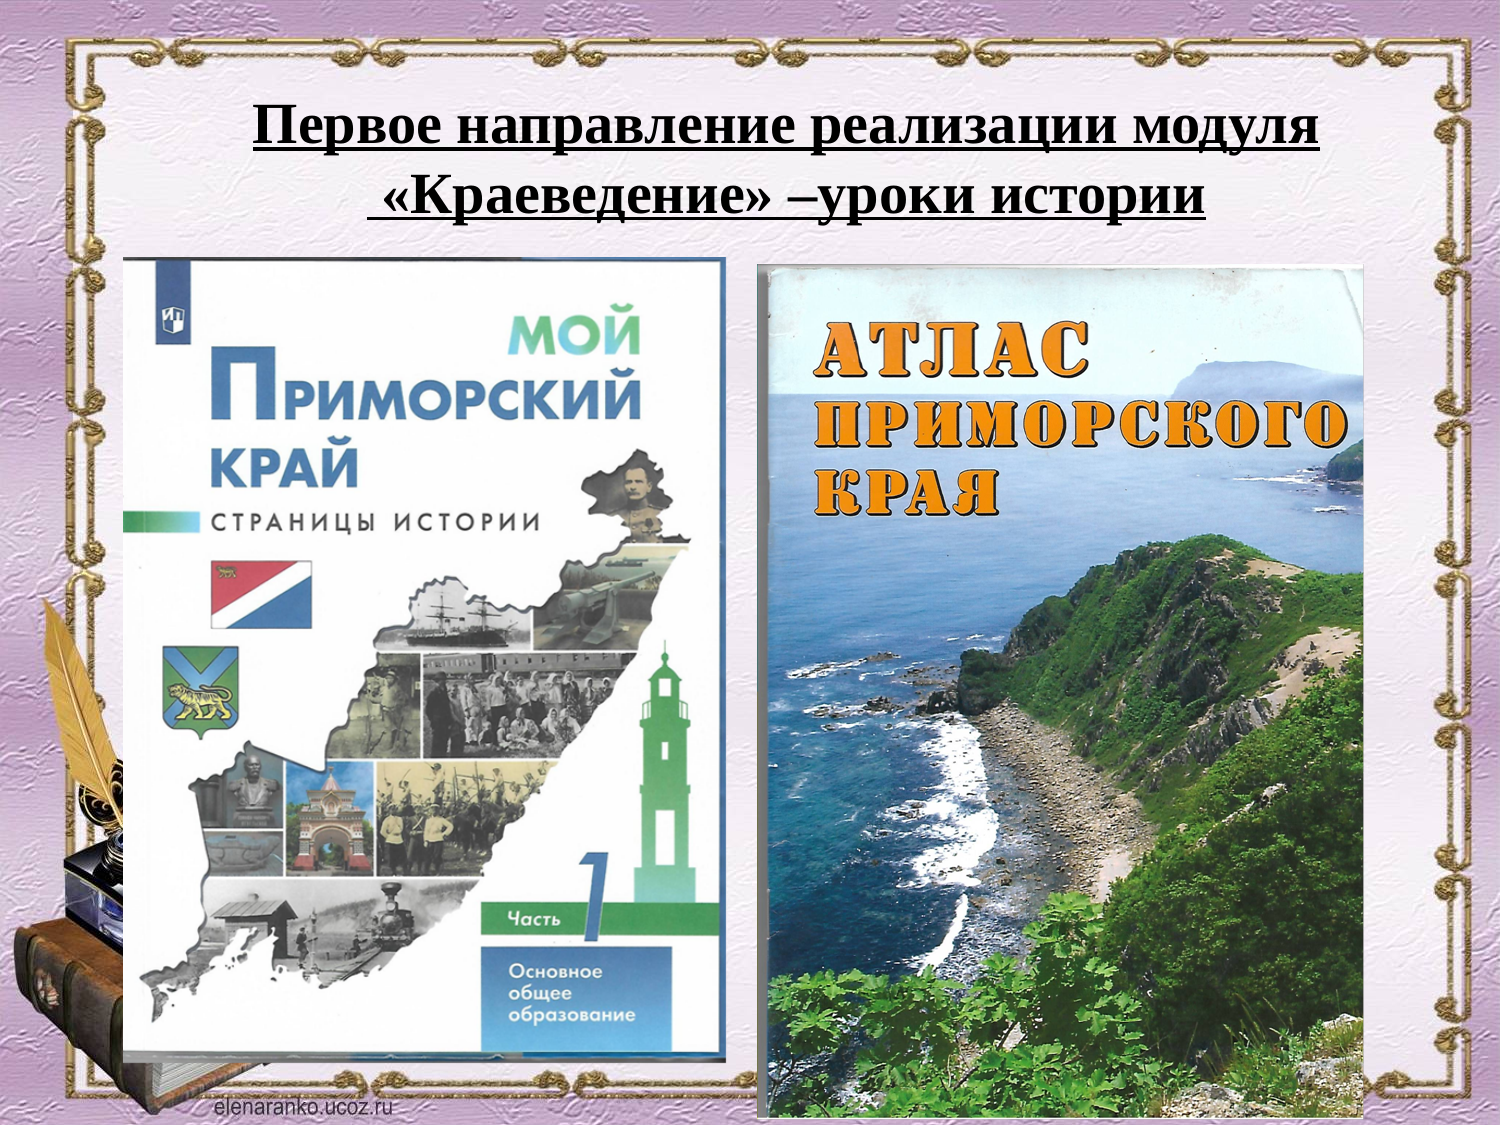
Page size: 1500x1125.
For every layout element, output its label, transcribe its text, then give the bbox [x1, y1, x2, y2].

picture [0, 0, 1500, 1125]
text_box Первое направление реализации модуля «Краеведение» –уроки истории [238, 78, 1336, 233]
